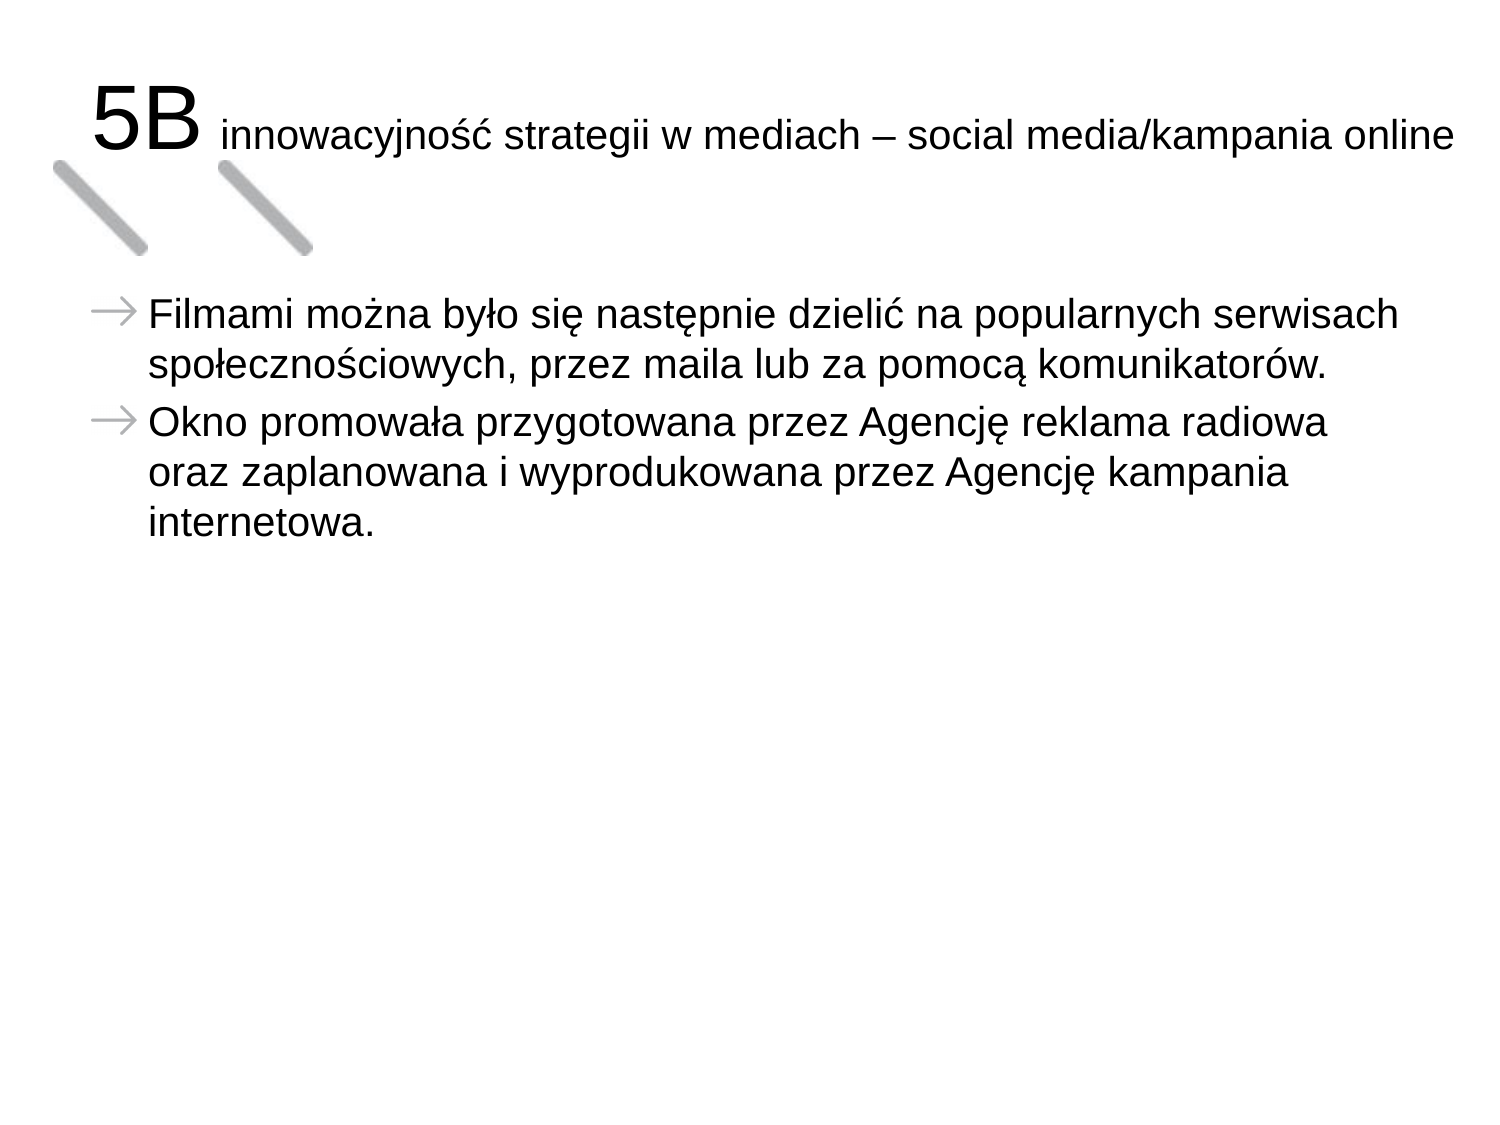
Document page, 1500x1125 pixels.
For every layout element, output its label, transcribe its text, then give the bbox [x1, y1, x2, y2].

picture [91, 405, 137, 435]
picture [218, 160, 314, 256]
picture [52, 160, 148, 256]
picture [91, 296, 137, 326]
title 5B innowacyjność strategii w mediach – social media/kampania online [76, 18, 1500, 207]
list Filmami można było się następnie dzielić na popularnych serwisach społecznościowych, przez maila lub za pomocą komunikatorów. Okno promowała przygotowana przez Agencję reklama radiowa oraz zaplanowana i wyprodukowana przez Agencję kampania internetowa. [76, 278, 1428, 1022]
